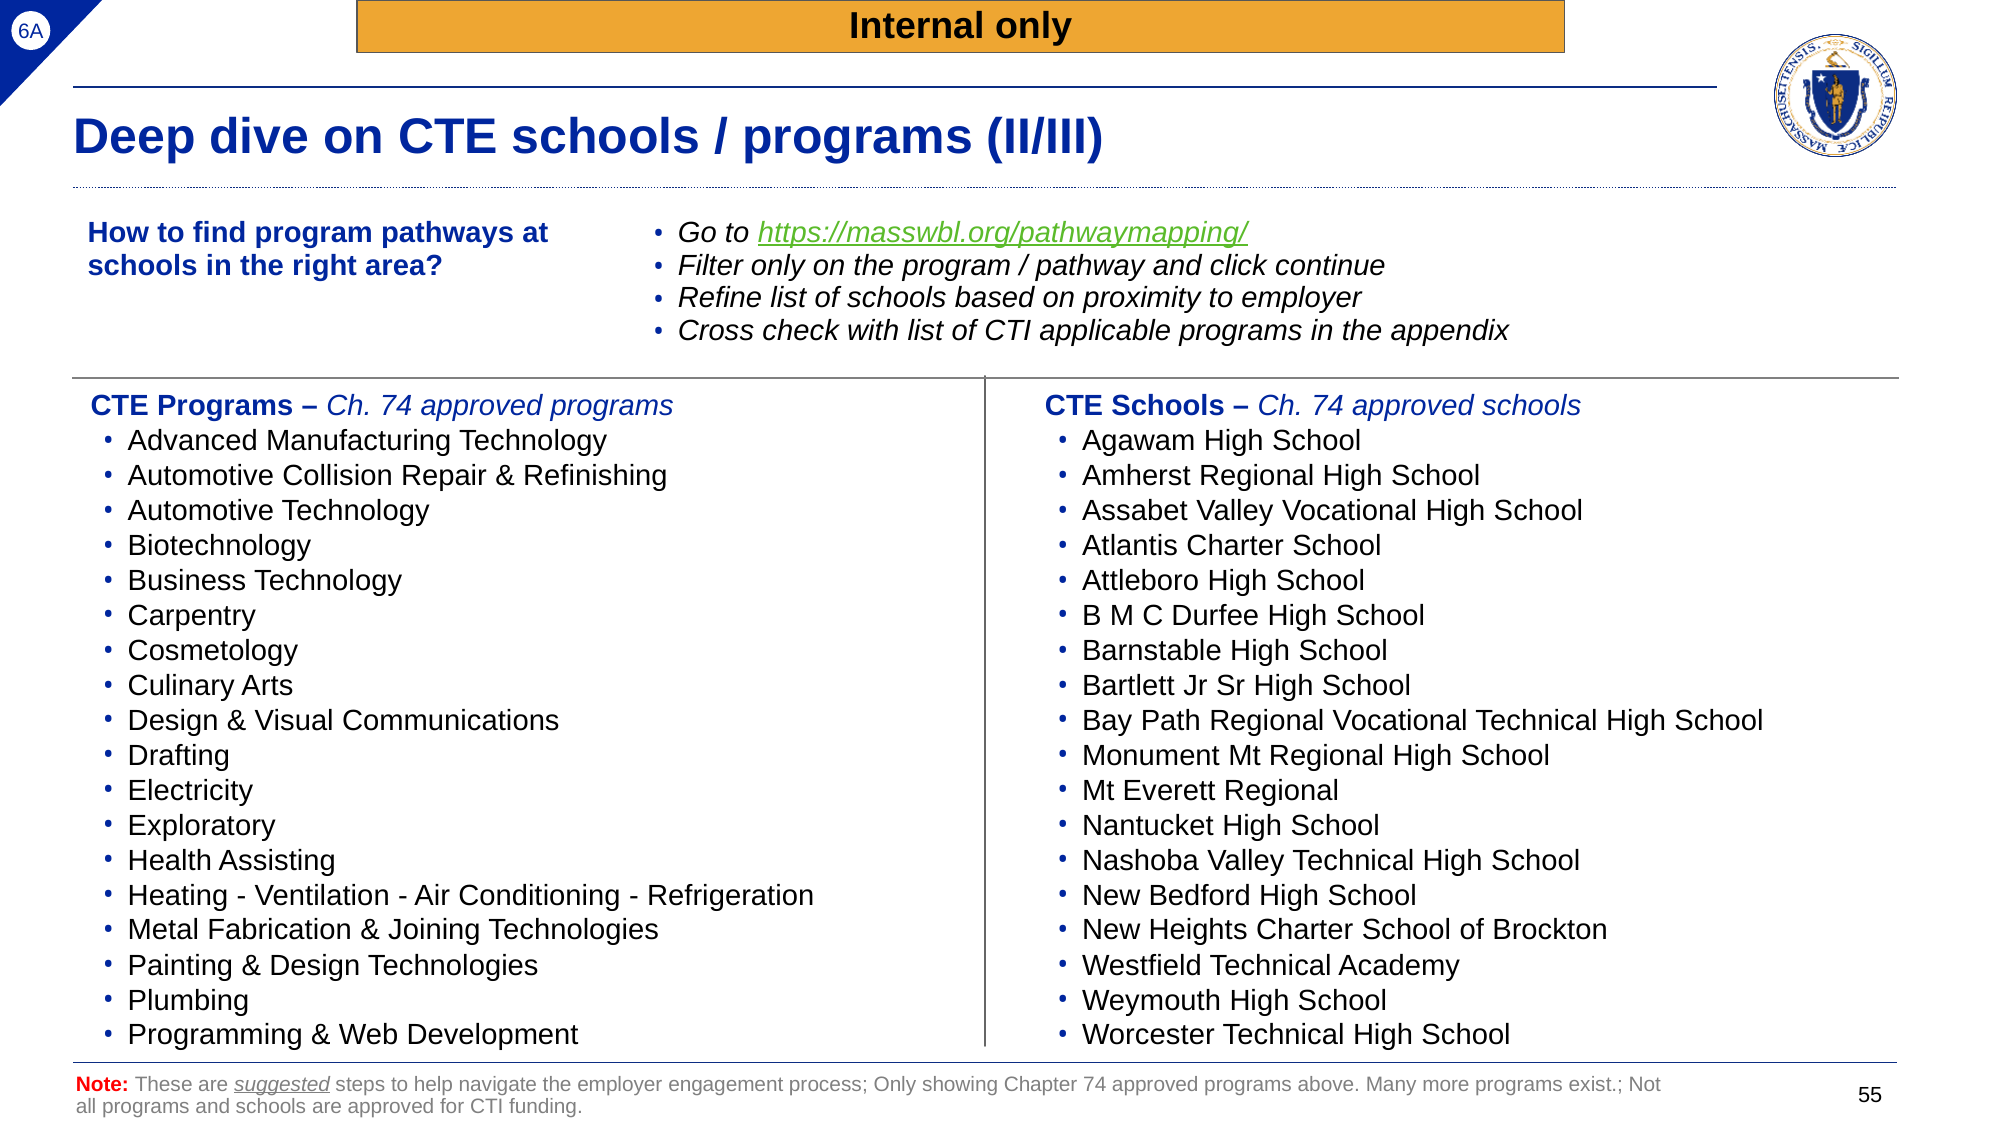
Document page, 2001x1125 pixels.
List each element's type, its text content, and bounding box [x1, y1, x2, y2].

text_box Note: These are suggested steps to help navigate the employer engagement process; Only showing Chapter 74 approved programs above. Many more programs exist.; Not all programs and schools are approved for CTI funding. [75, 1072, 1683, 1118]
text_box Internal only [356, 0, 1565, 53]
table_header How to find program pathways at schools in the right area? [72, 208, 626, 377]
picture [1774, 34, 1897, 157]
text_box 6A [11, 11, 51, 51]
text_box CTE Programs – Ch. 74 approved programs Advanced Manufacturing Technology Automotive Collision Repair & Refinishing Automotive Technology Biotechnology Business Technology Carpentry Cosmetology Culinary Arts Design & Visual Communications Drafting Electricity Exploratory Health Assisting Heating - Ventilation - Air Conditioning - Refrigeration Metal Fabrication & Joining Technologies Painting & Design Technologies Plumbing Programming & Web Development [75, 379, 949, 1059]
table_header Go to https://masswbl.org/pathwaymapping/ Filter only on the program / pathway and click continue Refine list of schools based on proximity to employer Cross check with list of CTI applicable programs in the appendix [626, 208, 1899, 377]
title Deep dive on CTE schools / programs (II/III) [73, 110, 1718, 165]
text_box [0, 0, 103, 107]
text_box CTE Schools – Ch. 74 approved schools Agawam High School Amherst Regional High School Assabet Valley Vocational High School Atlantis Charter School Attleboro High School B M C Durfee High School Barnstable High School Bartlett Jr Sr High School Bay Path Regional Vocational Technical High School Monument Mt Regional High School Mt Everett Regional Nantucket High School Nashoba Valley Technical High School New Bedford High School New Heights Charter School of Brockton Westfield Technical Academy Weymouth High School Worcester Technical High School [1029, 378, 1903, 1059]
